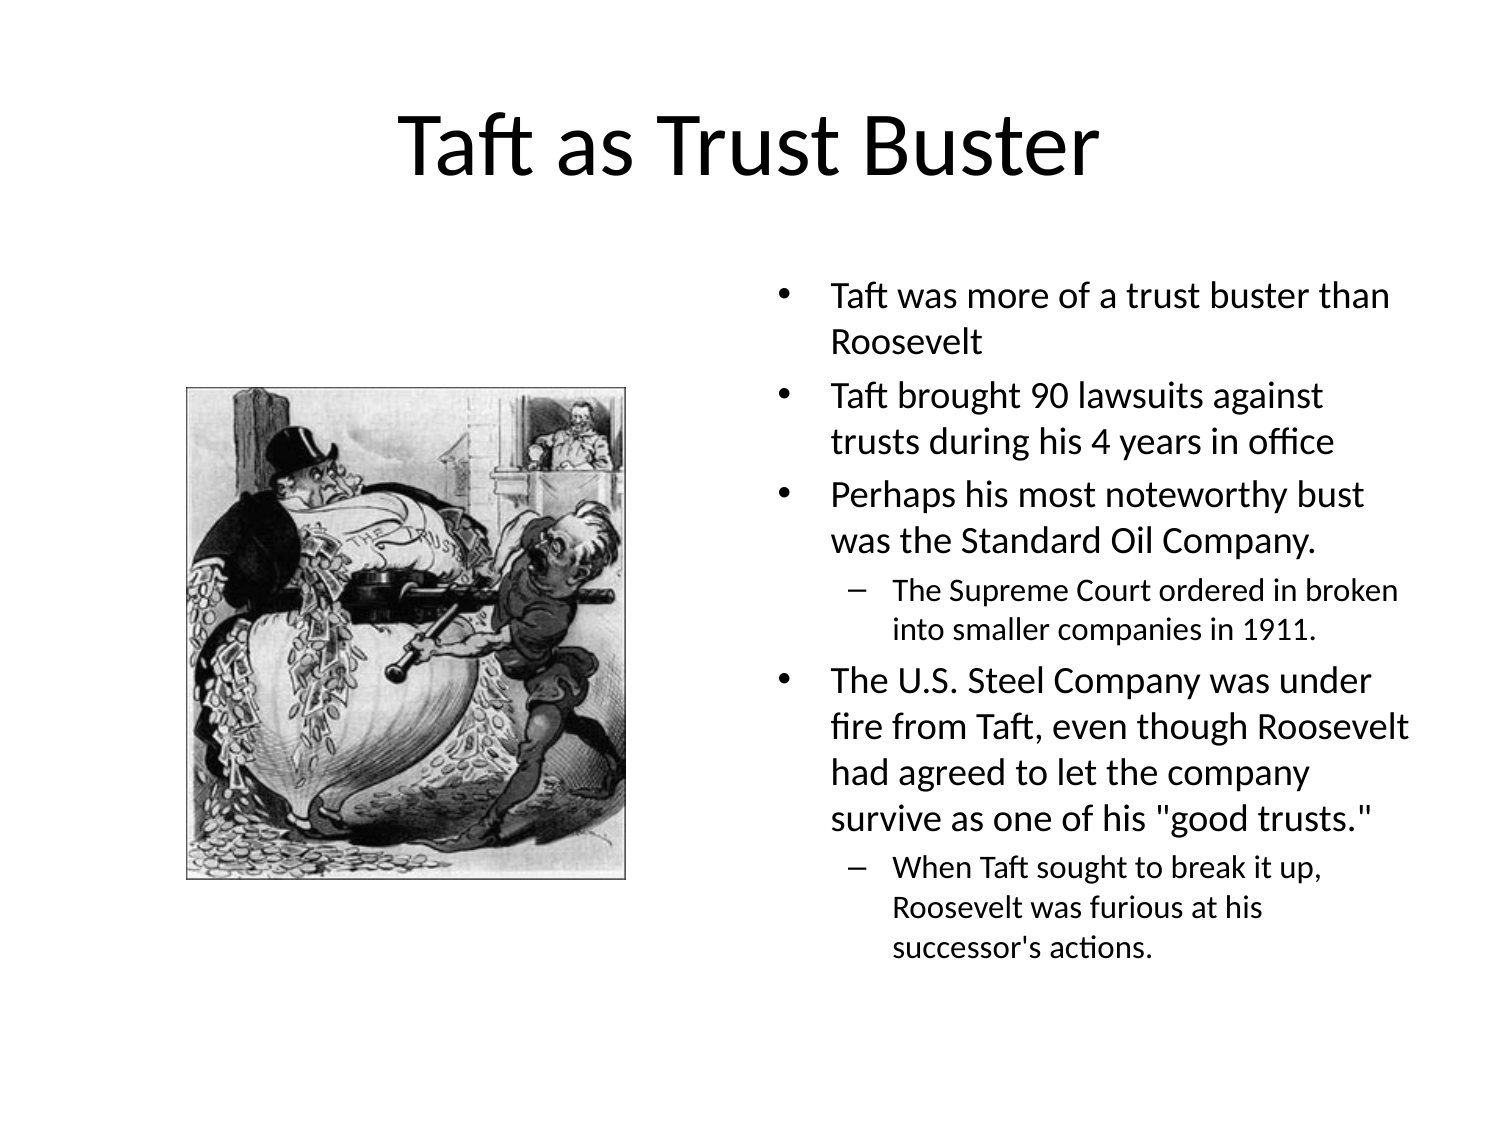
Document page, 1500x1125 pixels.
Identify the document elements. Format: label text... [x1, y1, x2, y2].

list Taft was more of a trust buster than Roosevelt Taft brought 90 lawsuits against trusts during his 4 years in office Perhaps his most noteworthy bust was the Standard Oil Company. The Supreme Court ordered in broken into smaller companies in 1911. The U.S. Steel Company was under fire from Taft, even though Roosevelt had agreed to let the company survive as one of his "good trusts." When Taft sought to break it up, Roosevelt was furious at his successor's actions. [762, 262, 1425, 1013]
title Taft as Trust Buster [75, 45, 1425, 233]
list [186, 387, 627, 880]
